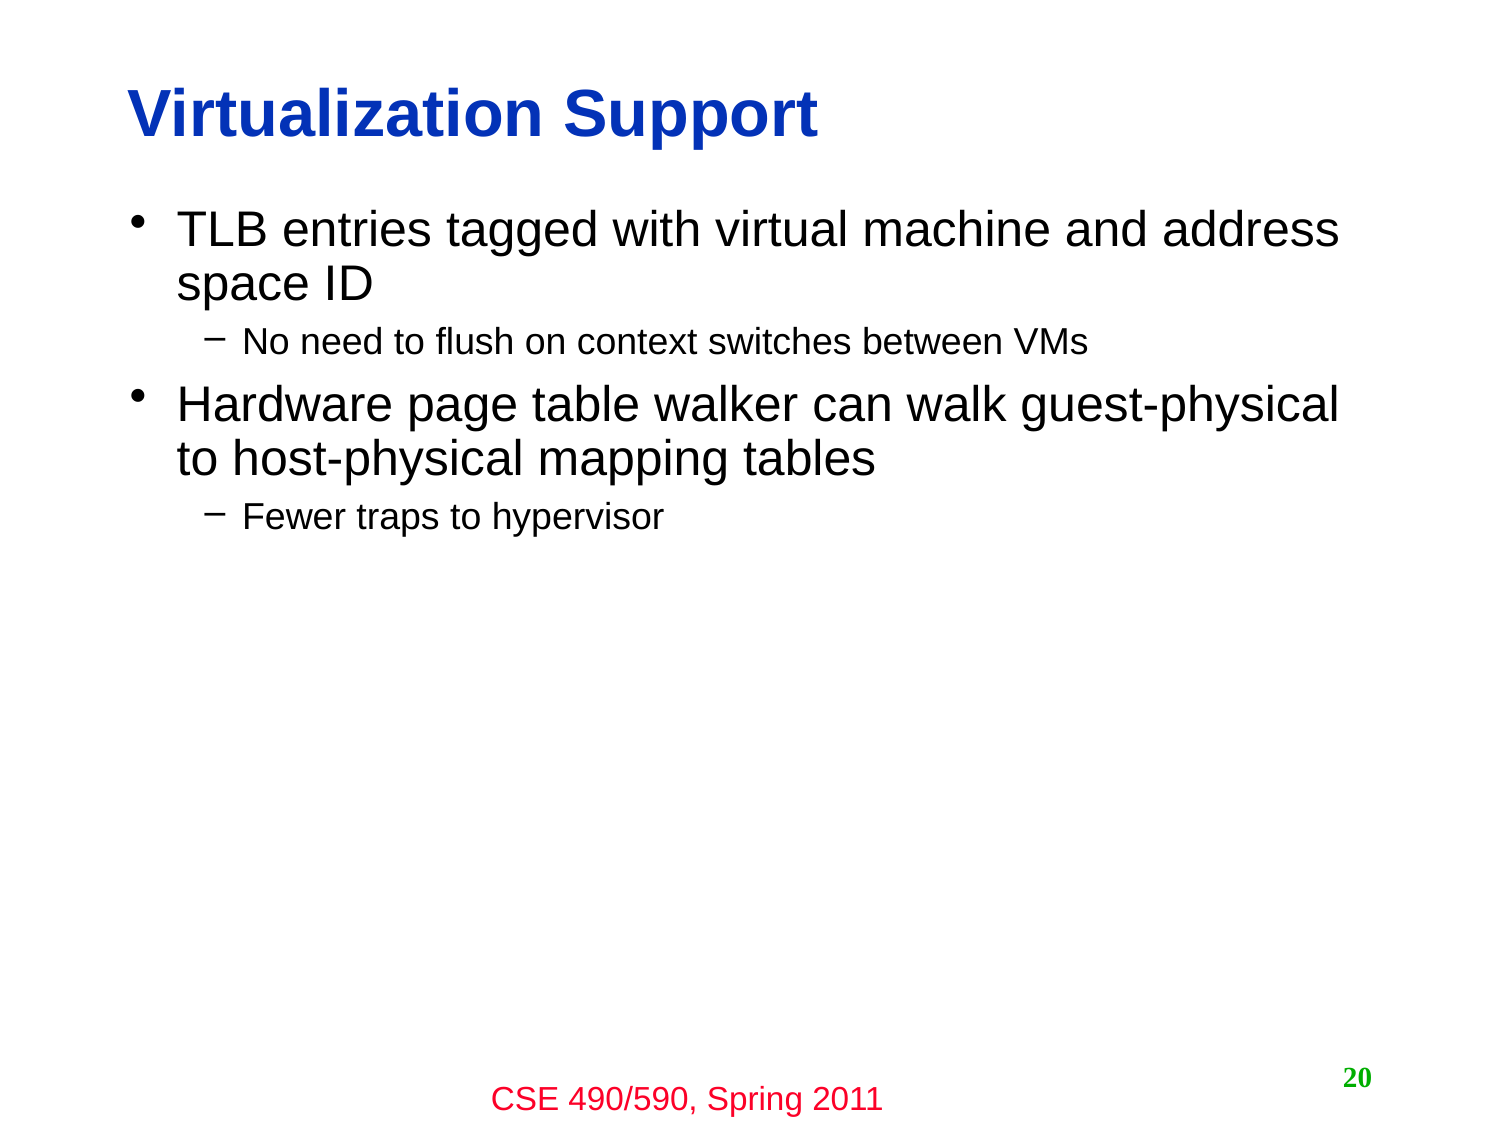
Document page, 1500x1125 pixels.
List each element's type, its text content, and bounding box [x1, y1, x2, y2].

slide_number 20 [1074, 1051, 1388, 1101]
title Virtualization Support [112, 53, 1310, 176]
list TLB entries tagged with virtual machine and address space ID No need to flush on context switches between VMs Hardware page table walker can walk guest-physical to host-physical mapping tables Fewer traps to hypervisor [114, 195, 1376, 1005]
